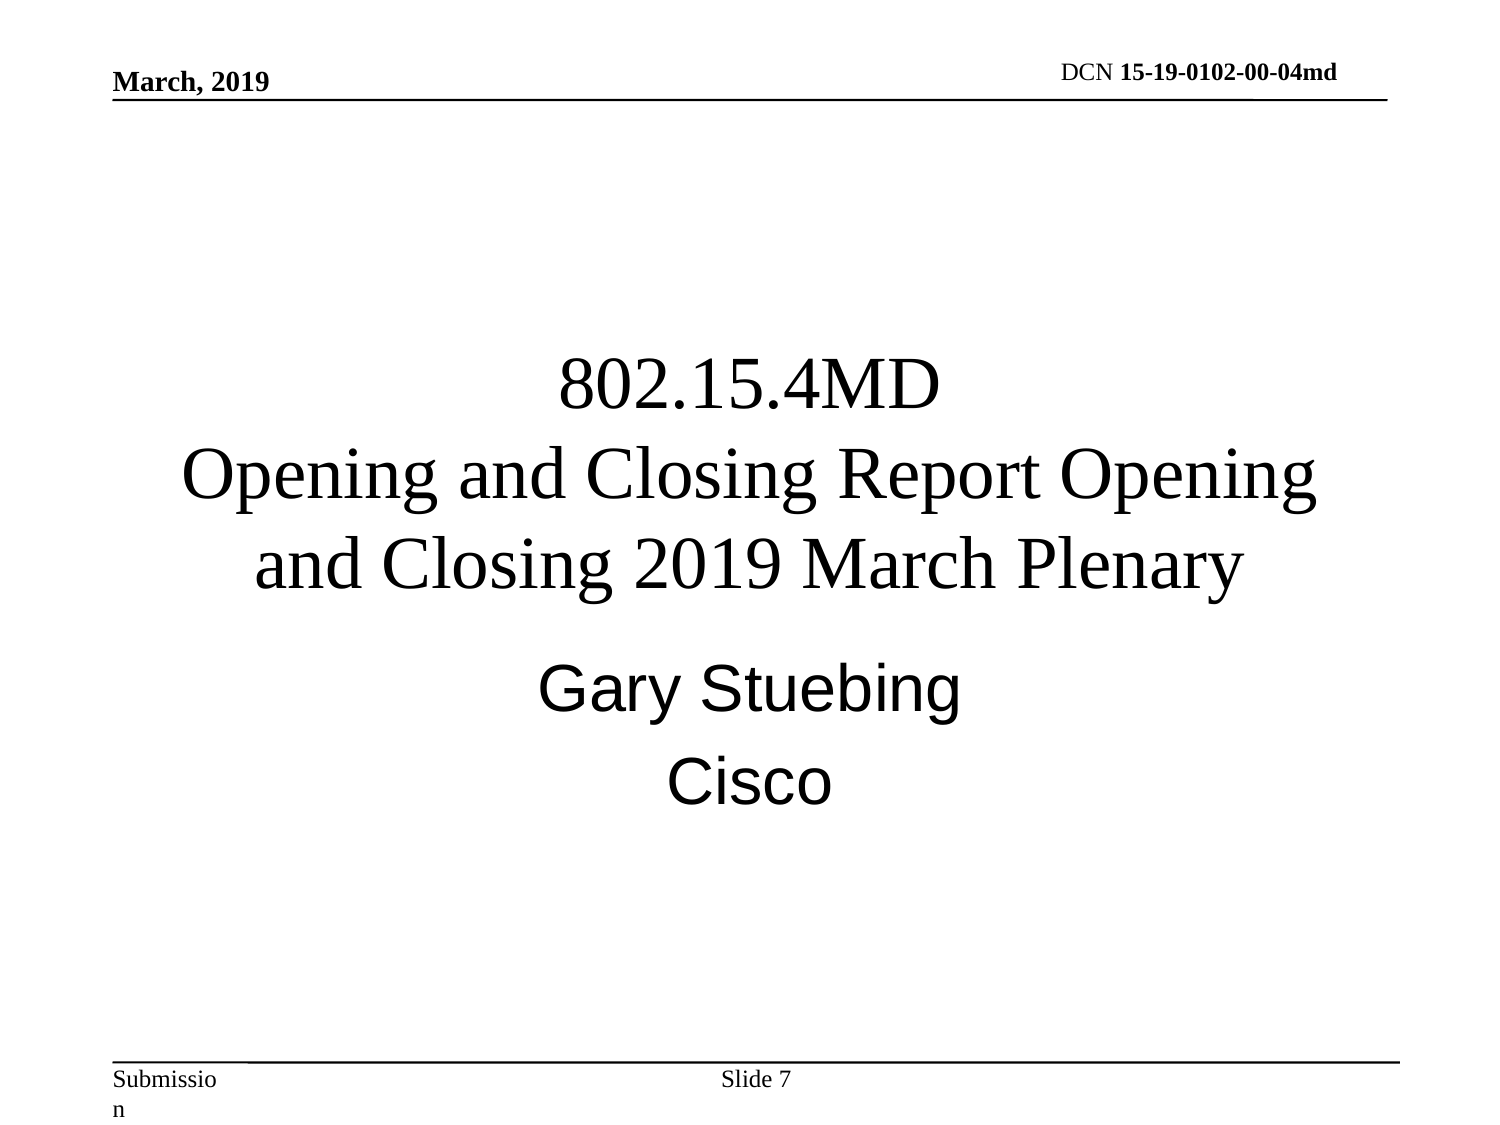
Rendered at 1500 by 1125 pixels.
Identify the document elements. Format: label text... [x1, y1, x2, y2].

slide_number Slide 7 [712, 1062, 800, 1093]
subtitle Gary Stuebing Cisco [225, 637, 1275, 925]
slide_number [112, 62, 375, 98]
title 802.15.4MD Opening and Closing Report Opening and Closing 2019 March Plenary [112, 375, 1388, 563]
